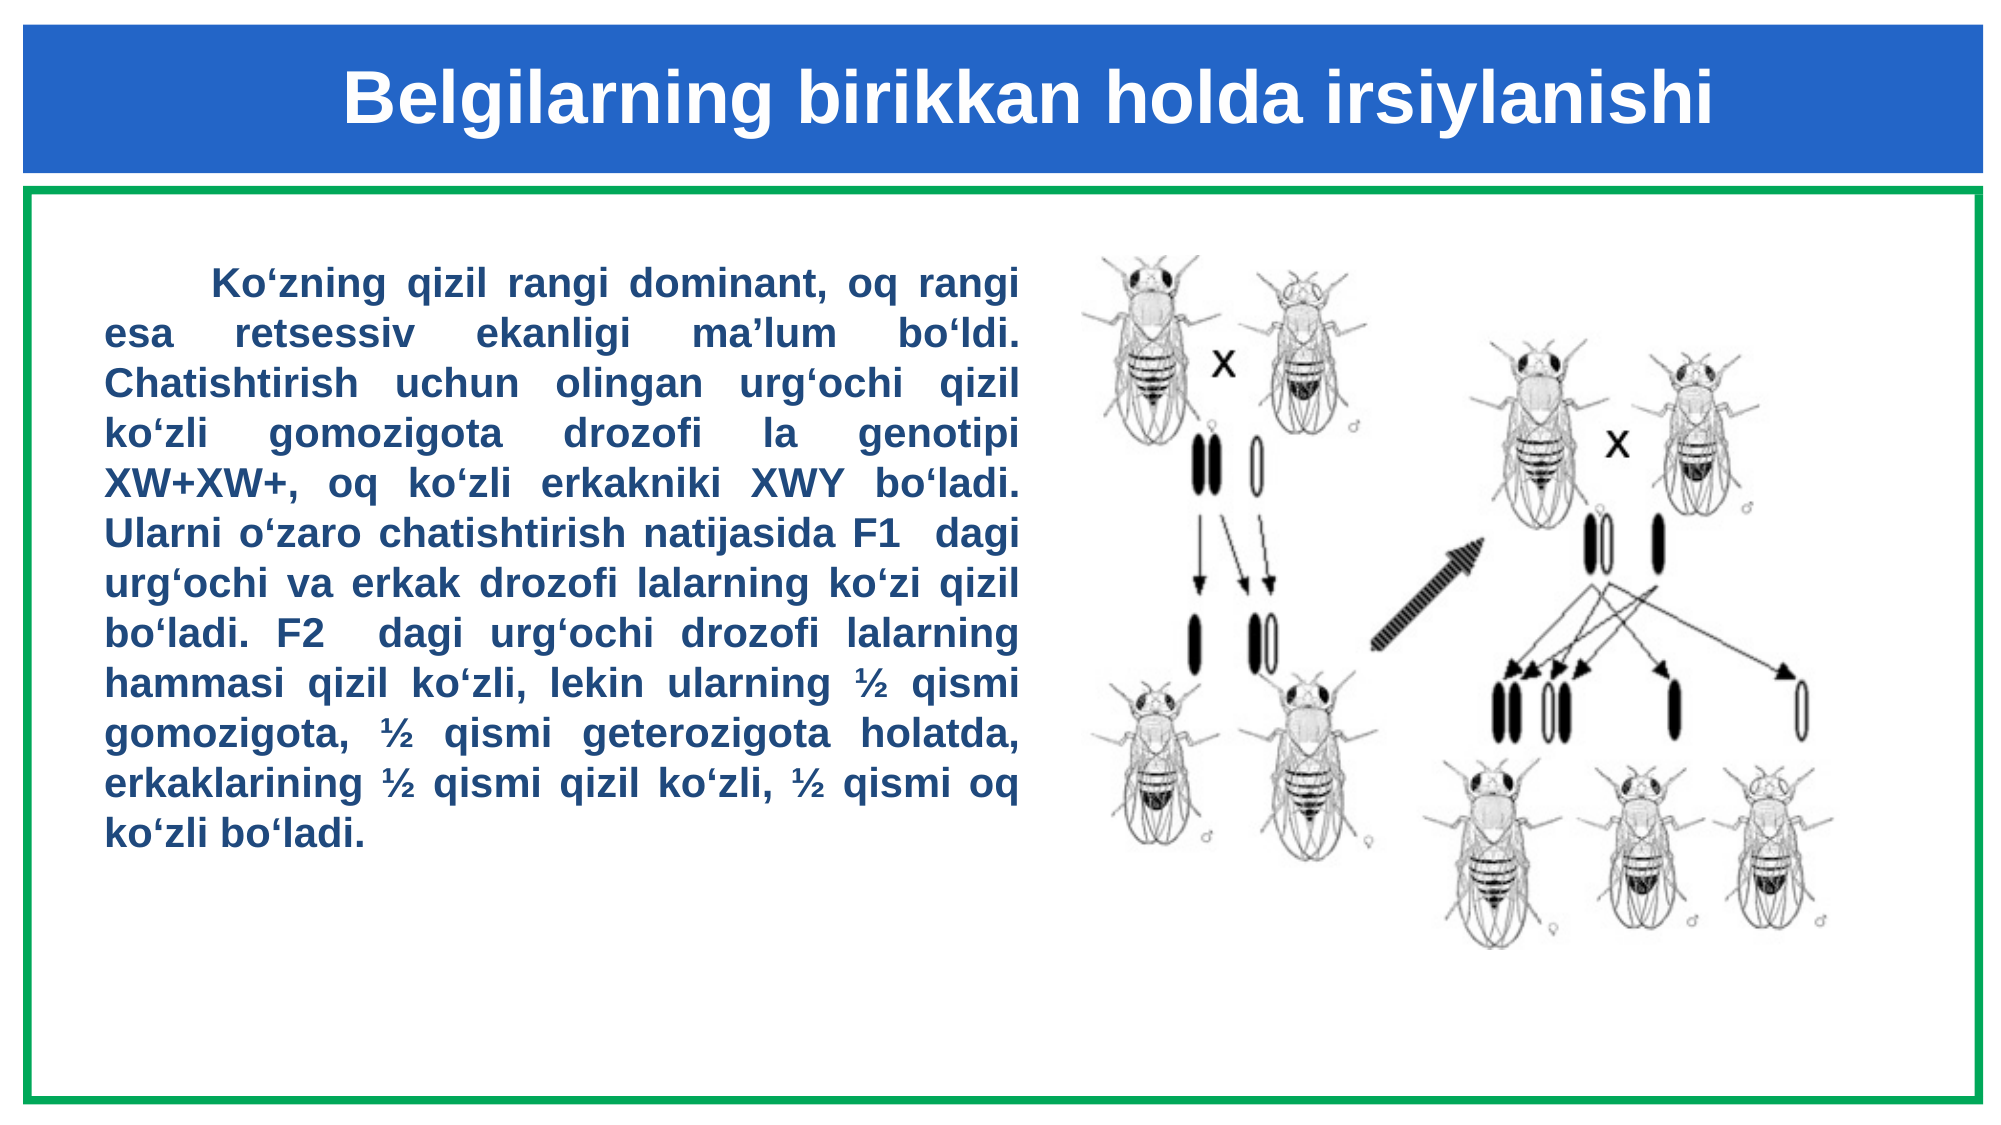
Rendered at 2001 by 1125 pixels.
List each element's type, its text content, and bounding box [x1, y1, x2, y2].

title Belgilarning birikkan holda irsiylanishi [129, 0, 1930, 188]
list Ko‘zning qizil rangi dominant, oq rangi esa retsessiv ekanligi ma’lum bo‘ldi. Chatishtirish uchun olingan urg‘ochi qizil ko‘zli gomozigota drozofi la genotipi XW+XW+, oq ko‘zli erkakniki XWY bo‘ladi. Ularni o‘zaro chatishtirish natijasida F1 dagi urg‘ochi va erkak drozofi lalarning ko‘zi qizil bo‘ladi. F2 dagi urg‘ochi drozofi lalarning hammasi qizil ko‘zli, lekin ularning ½ qismi gomozigota, ½ qismi geterozigota holatda, erkaklarining ½ qismi qizil ko‘zli, ½ qismi oq ko‘zli bo‘ladi. [104, 255, 1021, 1014]
text_box [980, 532, 1020, 592]
picture [1080, 255, 1840, 950]
